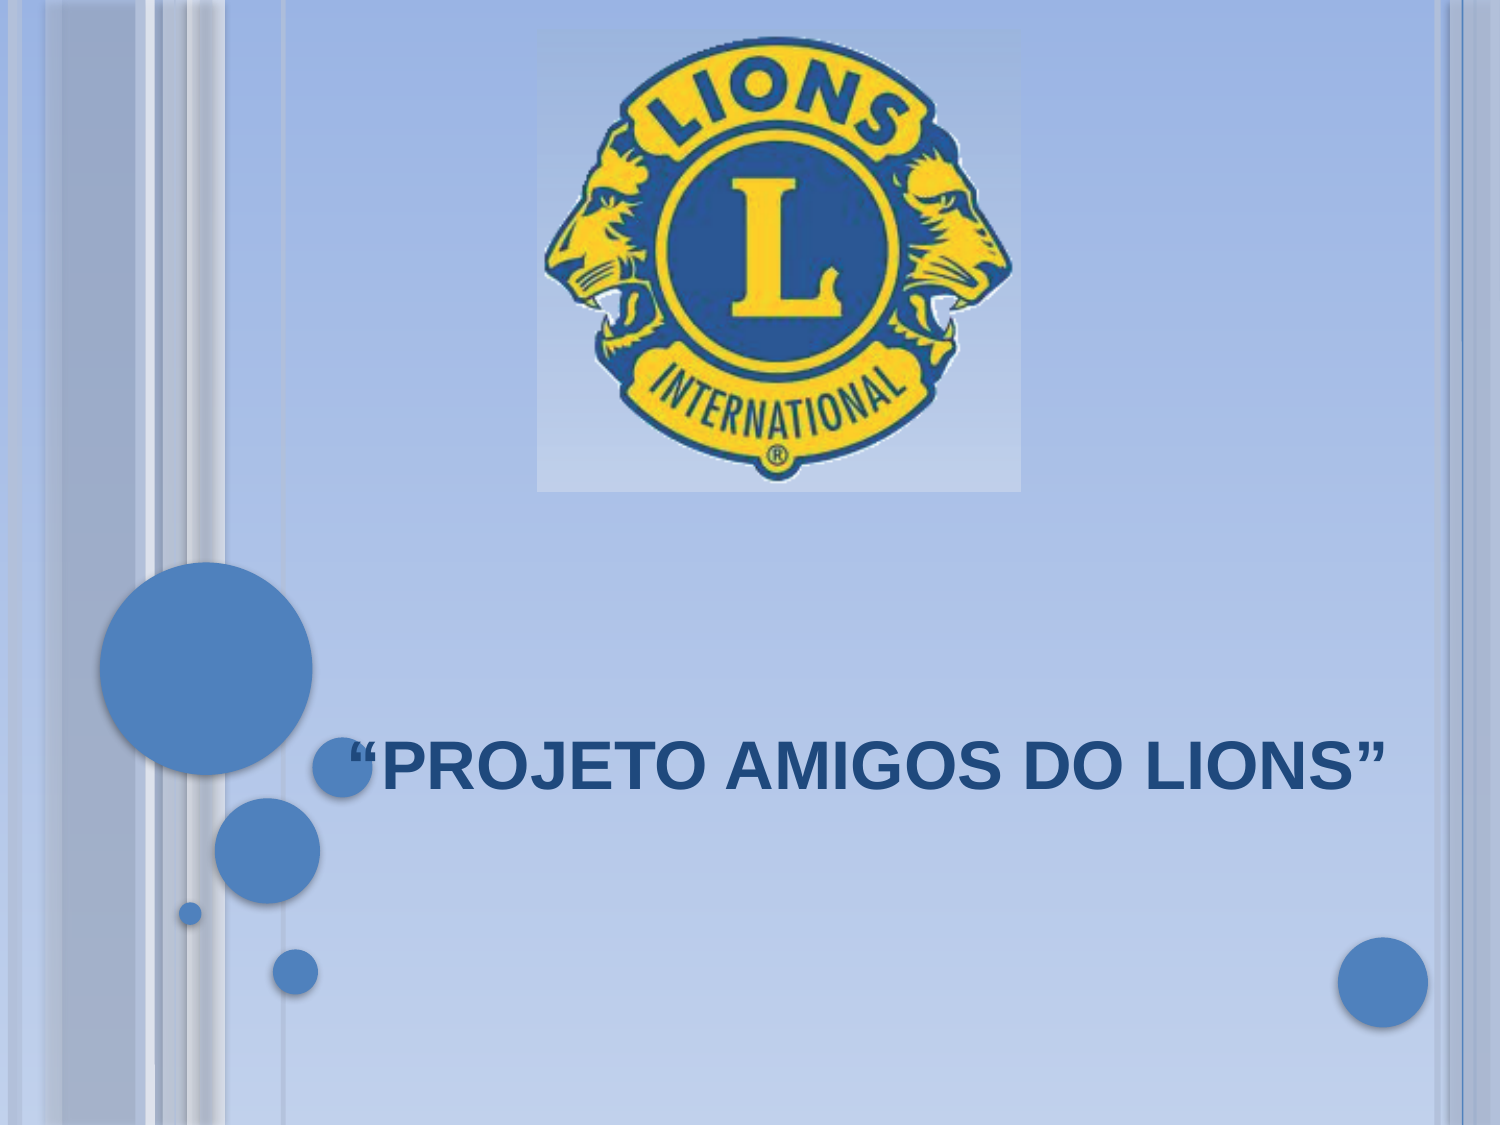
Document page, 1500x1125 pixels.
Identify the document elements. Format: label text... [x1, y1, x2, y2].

picture [536, 28, 1022, 493]
title “PROJETO AMIGOS DO LIONS” [301, 609, 1436, 811]
